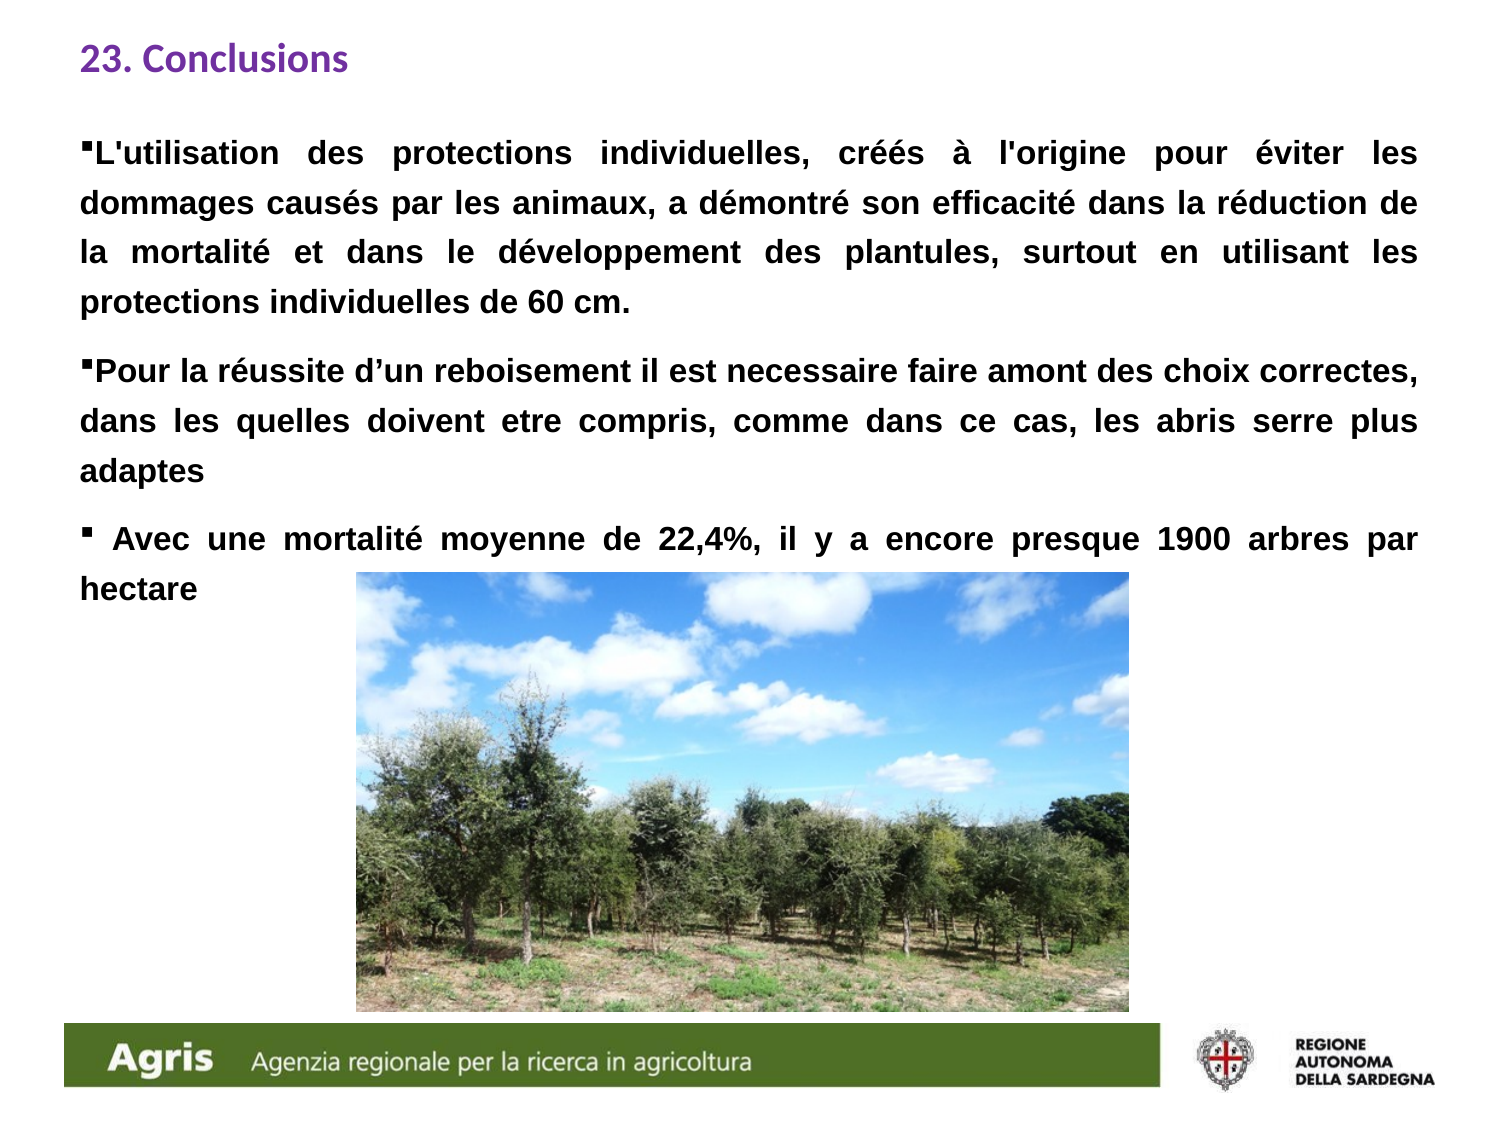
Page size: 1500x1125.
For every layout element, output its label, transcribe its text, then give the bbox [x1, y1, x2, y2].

picture [356, 572, 1129, 1012]
text_box L'utilisation des protections individuelles, créés à l'origine pour éviter les dommages causés par les animaux, a démontré son efficacité dans la réduction de la mortalité et dans le développement des plantules, surtout en utilisant les protections individuelles de 60 cm. [64, 113, 1436, 328]
picture [64, 1022, 1436, 1093]
text_box Avec une mortalité moyenne de 22,4%, il y a encore presque 1900 arbres par hectare [64, 499, 1436, 614]
text_box Pour la réussite d’un reboisement il est necessaire faire amont des choix correctes, dans les quelles doivent etre compris, comme dans ce cas, les abris serre plus adaptes [64, 331, 1436, 497]
text_box 23. Conclusions [64, 23, 1436, 89]
